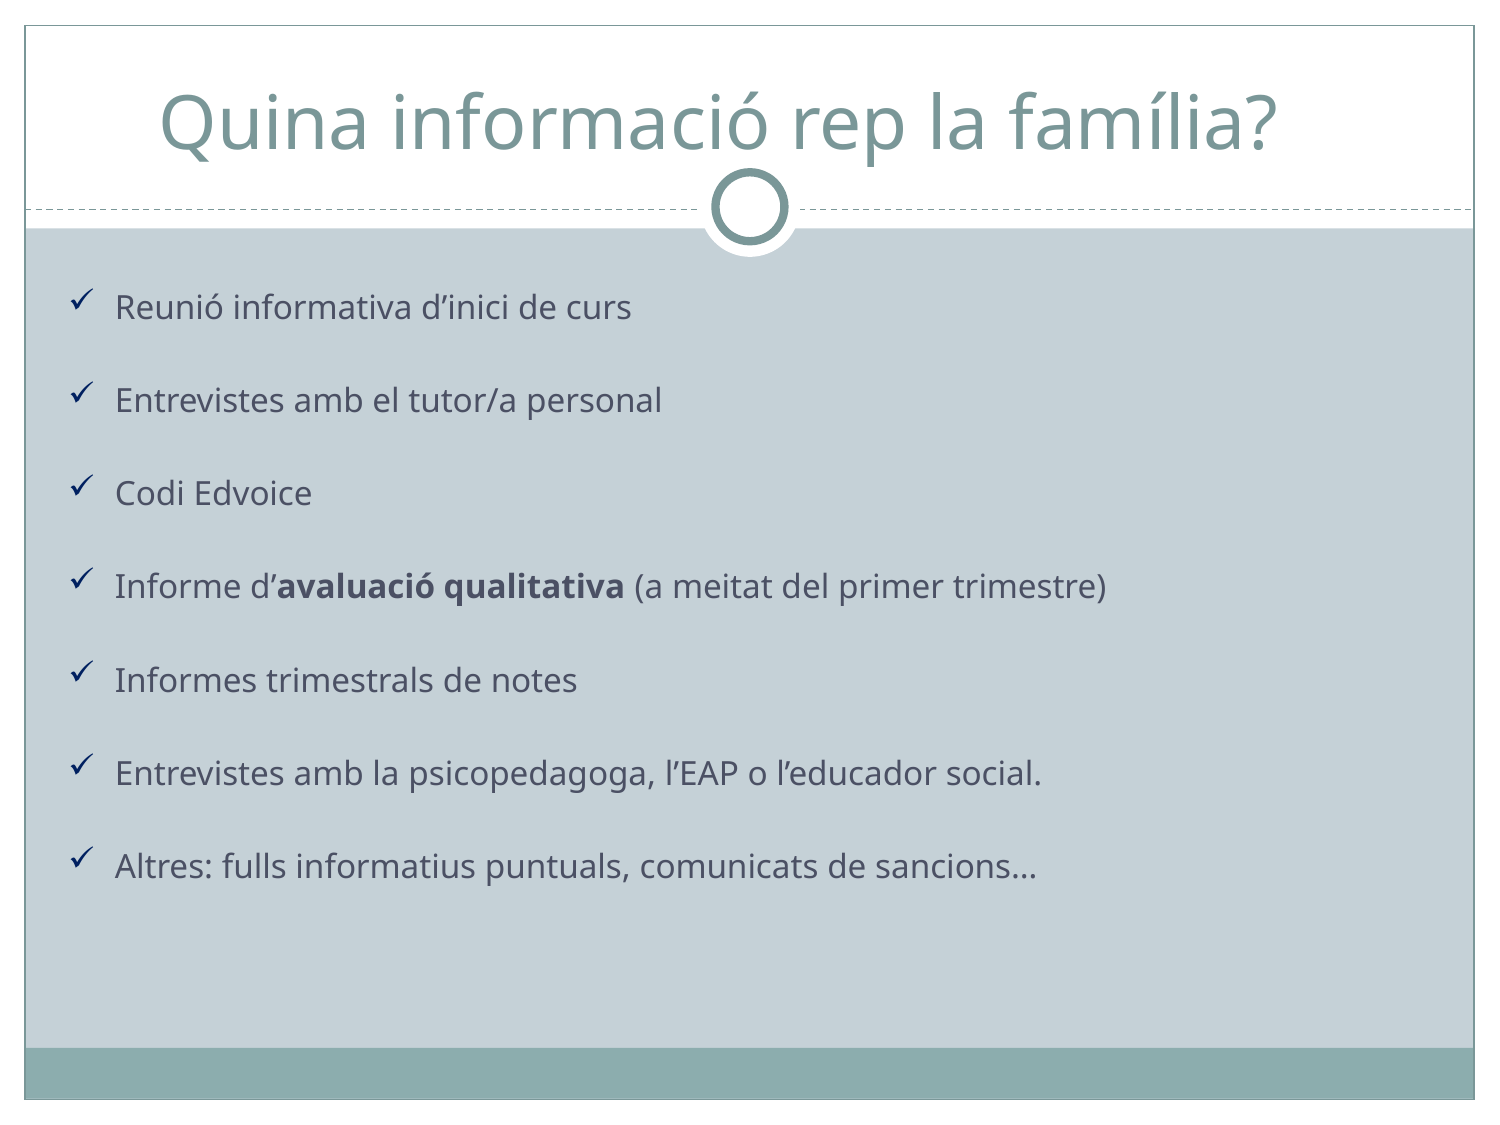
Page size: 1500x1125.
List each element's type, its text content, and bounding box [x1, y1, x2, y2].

title Quina informació rep la família? [123, 66, 1463, 173]
list Reunió informativa d’inici de curs Entrevistes amb el tutor/a personal Codi Edvoice Informe d’avaluació qualitativa (a meitat del primer trimestre) Informes trimestrals de notes Entrevistes amb la psicopedagoga, l’EAP o l’educador social. Altres: fulls informatius puntuals, comunicats de sancions… [53, 278, 1459, 1024]
